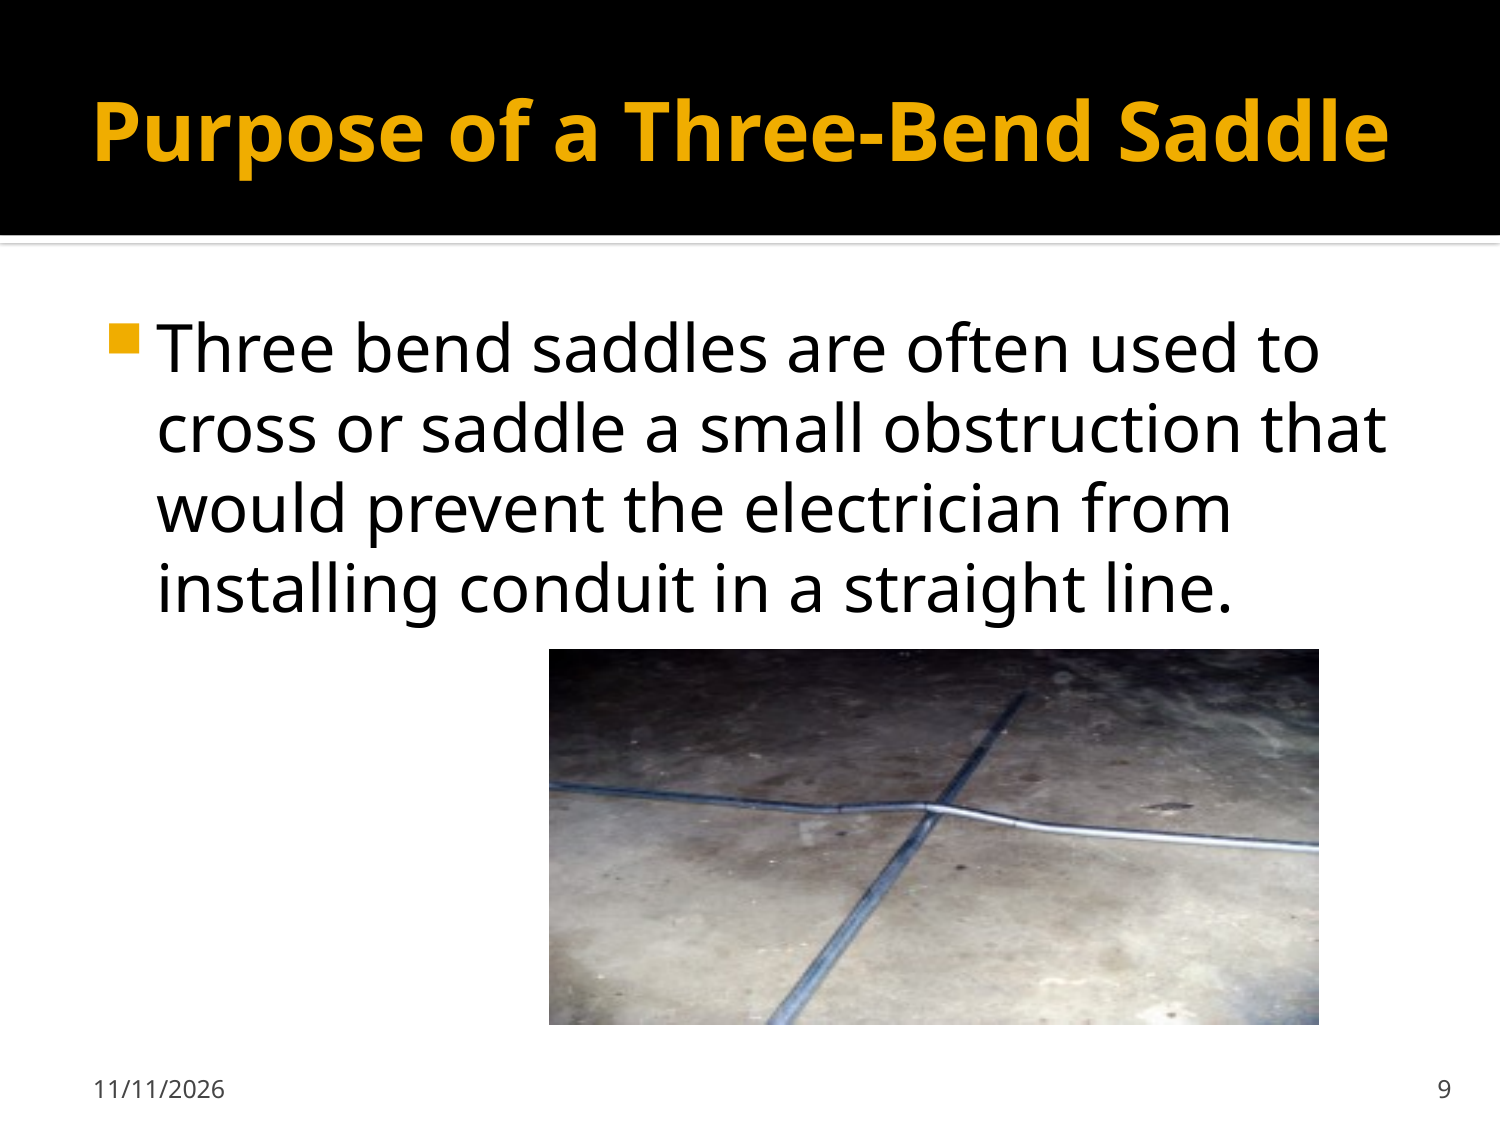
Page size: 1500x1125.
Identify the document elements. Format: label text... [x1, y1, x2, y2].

picture [549, 649, 1319, 1025]
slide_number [75, 1062, 425, 1108]
list Three bend saddles are often used to cross or saddle a small obstruction that would prevent the electrician from installing conduit in a straight line. [75, 291, 1425, 1050]
title Purpose of a Three-Bend Saddle [75, 25, 1425, 231]
slide_number 9 [1345, 1062, 1467, 1108]
